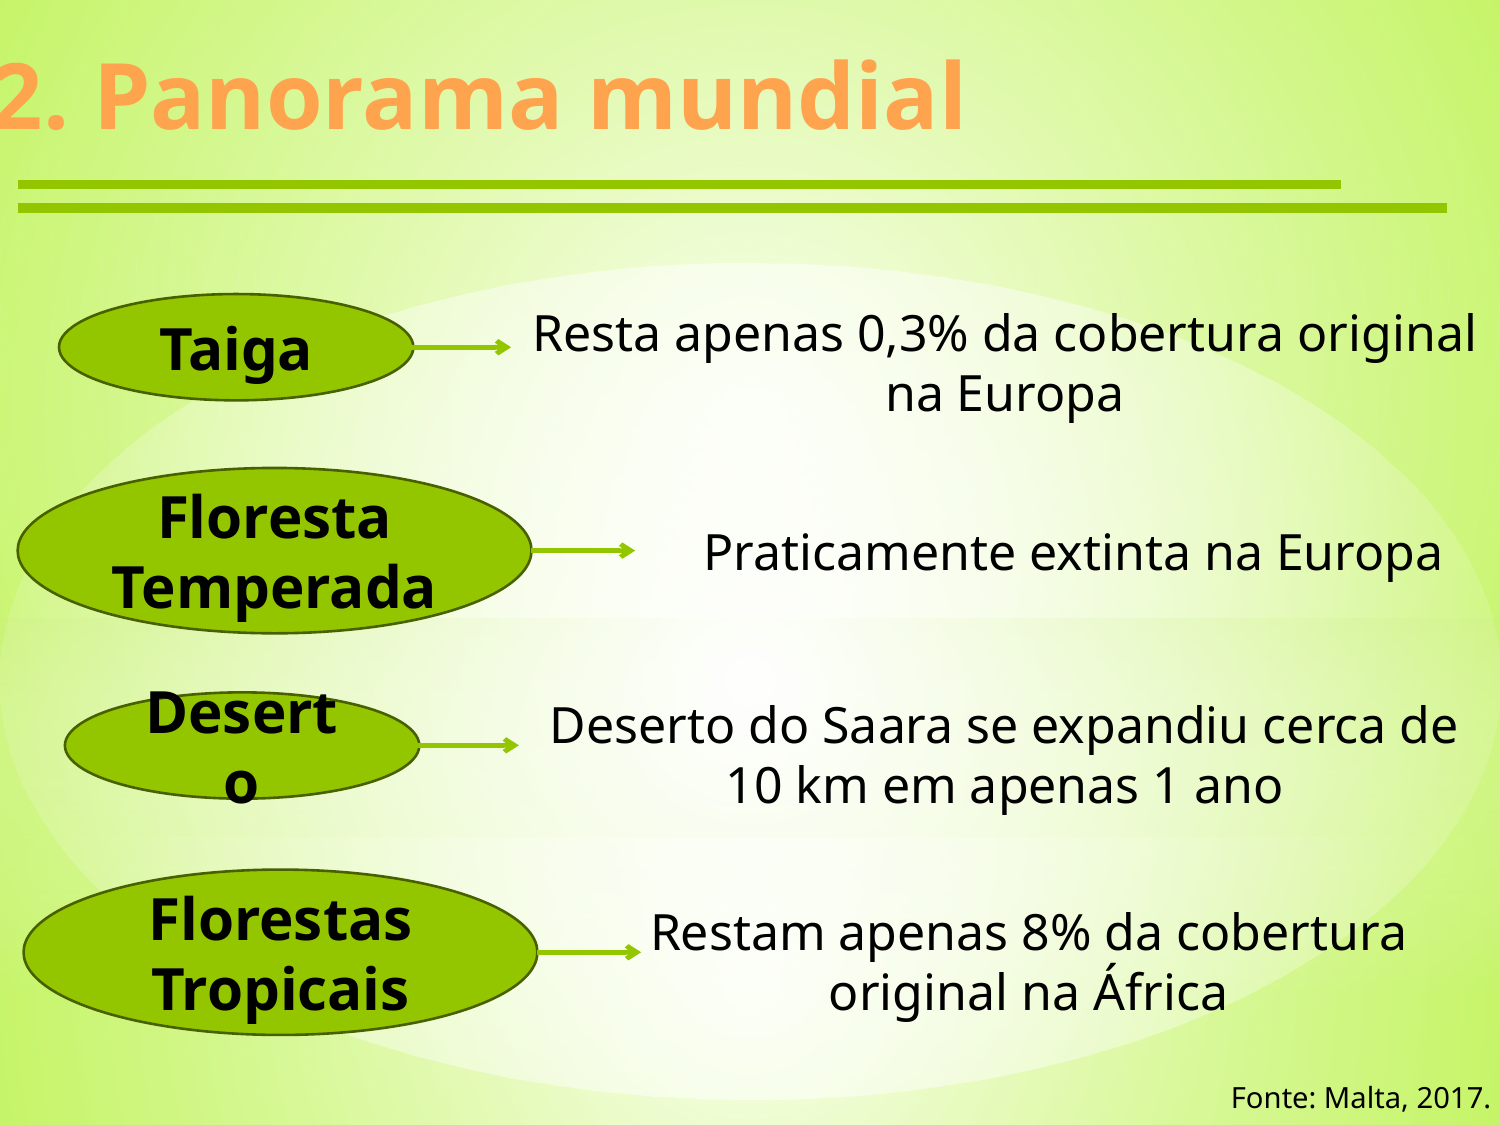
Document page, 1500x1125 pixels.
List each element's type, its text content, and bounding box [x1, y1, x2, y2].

text_box 2. Panorama mundial [0, 30, 983, 156]
text_box Restam apenas 8% da cobertura original na África [596, 893, 1462, 1028]
text_box Deserto [63, 691, 421, 800]
text_box Florestas Tropicais [22, 868, 539, 1037]
text_box Taiga [57, 292, 415, 402]
text_box Praticamente extinta na Europa [641, 512, 1500, 588]
text_box Fonte: Malta, 2017. [1216, 1071, 1500, 1122]
text_box Floresta Temperada [16, 466, 533, 635]
text_box Resta apenas 0,3% da cobertura original na Europa [510, 294, 1500, 429]
text_box Deserto do Saara se expandiu cerca de 10 km em apenas 1 ano [510, 685, 1500, 821]
